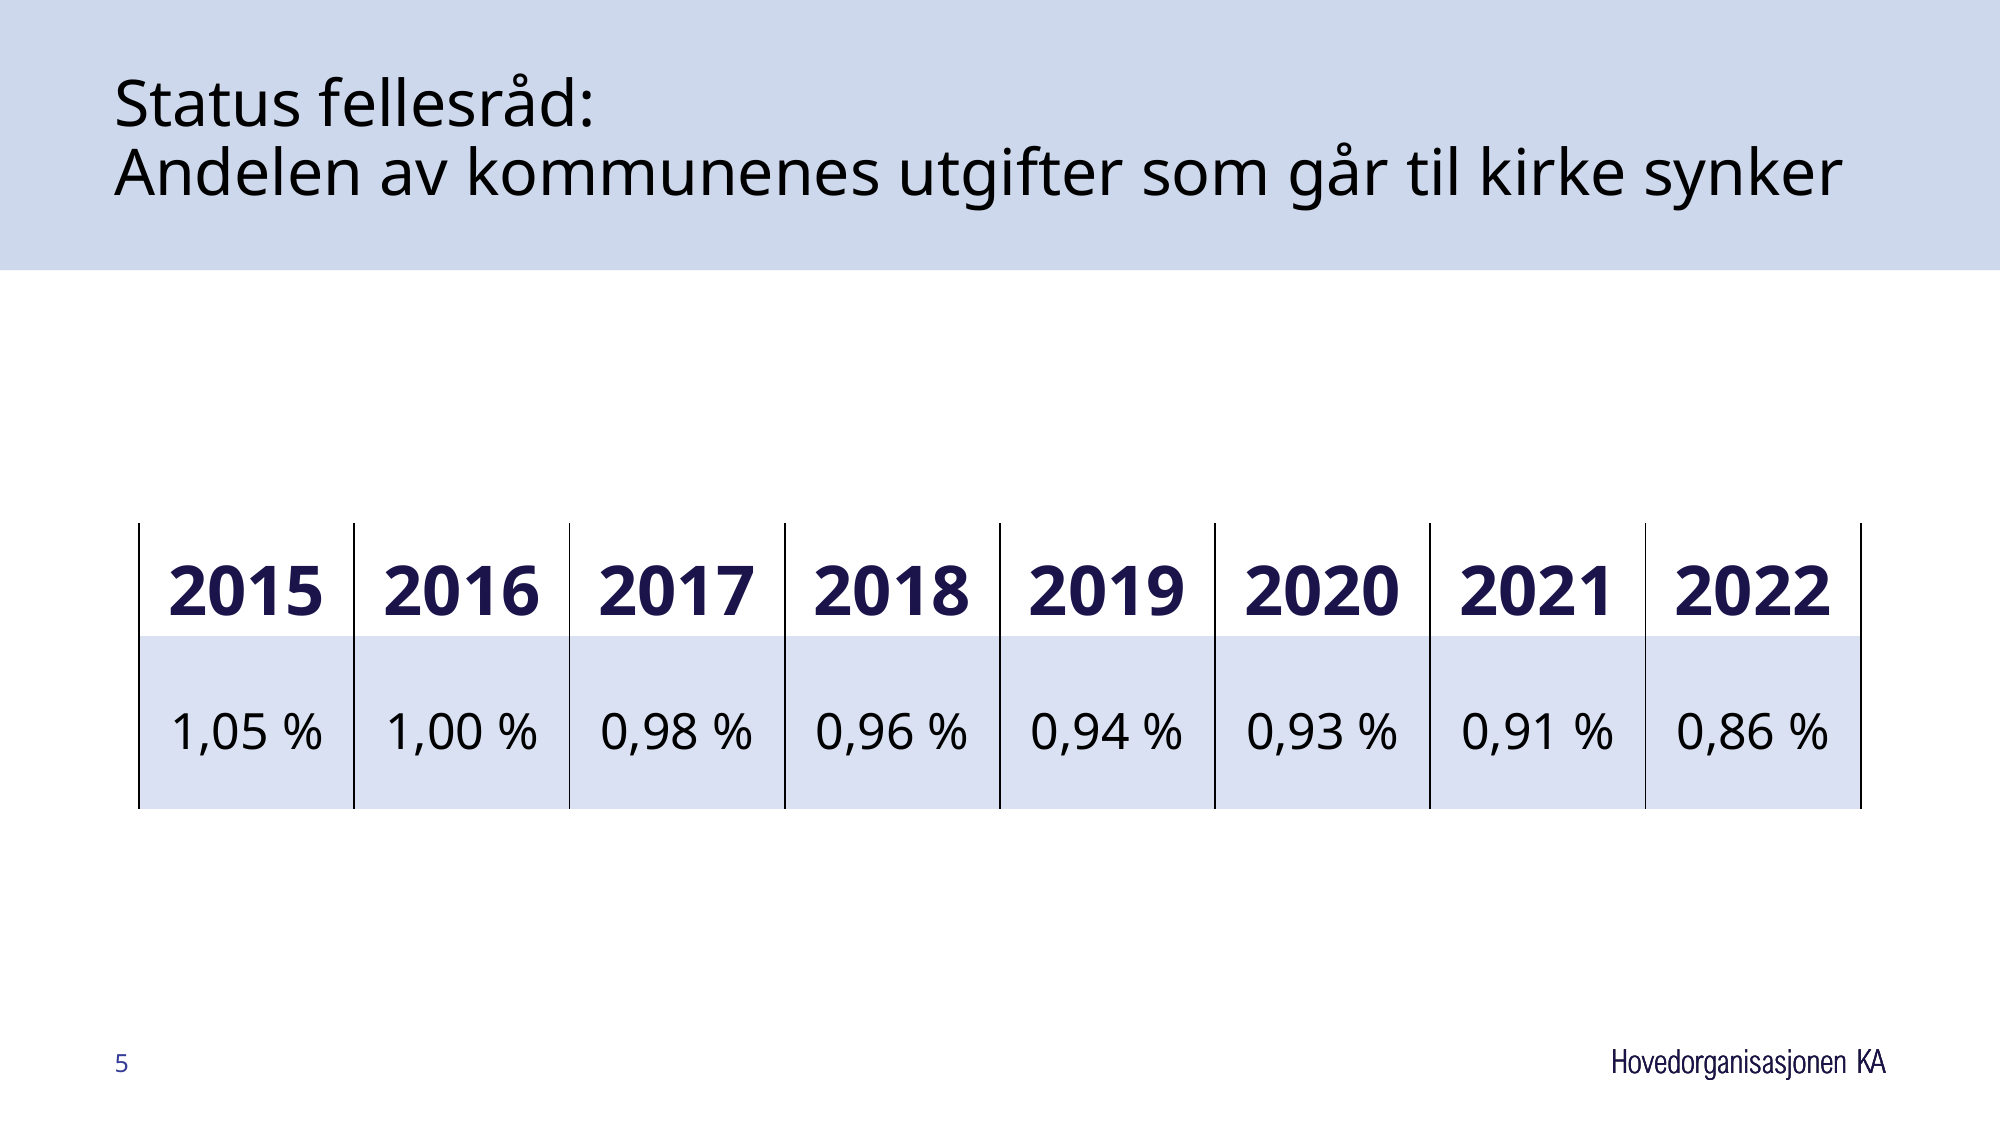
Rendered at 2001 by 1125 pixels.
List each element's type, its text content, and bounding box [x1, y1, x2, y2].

picture [1613, 1049, 1886, 1080]
table_header 2021 [1431, 523, 1645, 636]
table_cell 1,00 % [355, 636, 569, 809]
table_cell 0,98 % [570, 636, 784, 809]
table_cell 0,94 % [1001, 636, 1214, 809]
table_cell 0,91 % [1431, 636, 1645, 809]
table_header 2020 [1216, 523, 1429, 636]
table_header 2022 [1646, 523, 1860, 636]
table_header 2017 [570, 523, 784, 636]
table_cell 0,86 % [1646, 636, 1860, 809]
table_cell 0,96 % [786, 636, 999, 809]
table_header 2019 [1001, 523, 1214, 636]
slide_number 5 [114, 1035, 292, 1095]
table_header 2018 [786, 523, 999, 636]
table_header 2015 [140, 523, 353, 636]
table_header 2016 [355, 523, 569, 636]
title Status fellesråd: Andelen av kommunenes utgifter som går til kirke synker [114, 54, 1886, 210]
table_cell 0,93 % [1216, 636, 1429, 809]
table_cell 1,05 % [140, 636, 353, 809]
